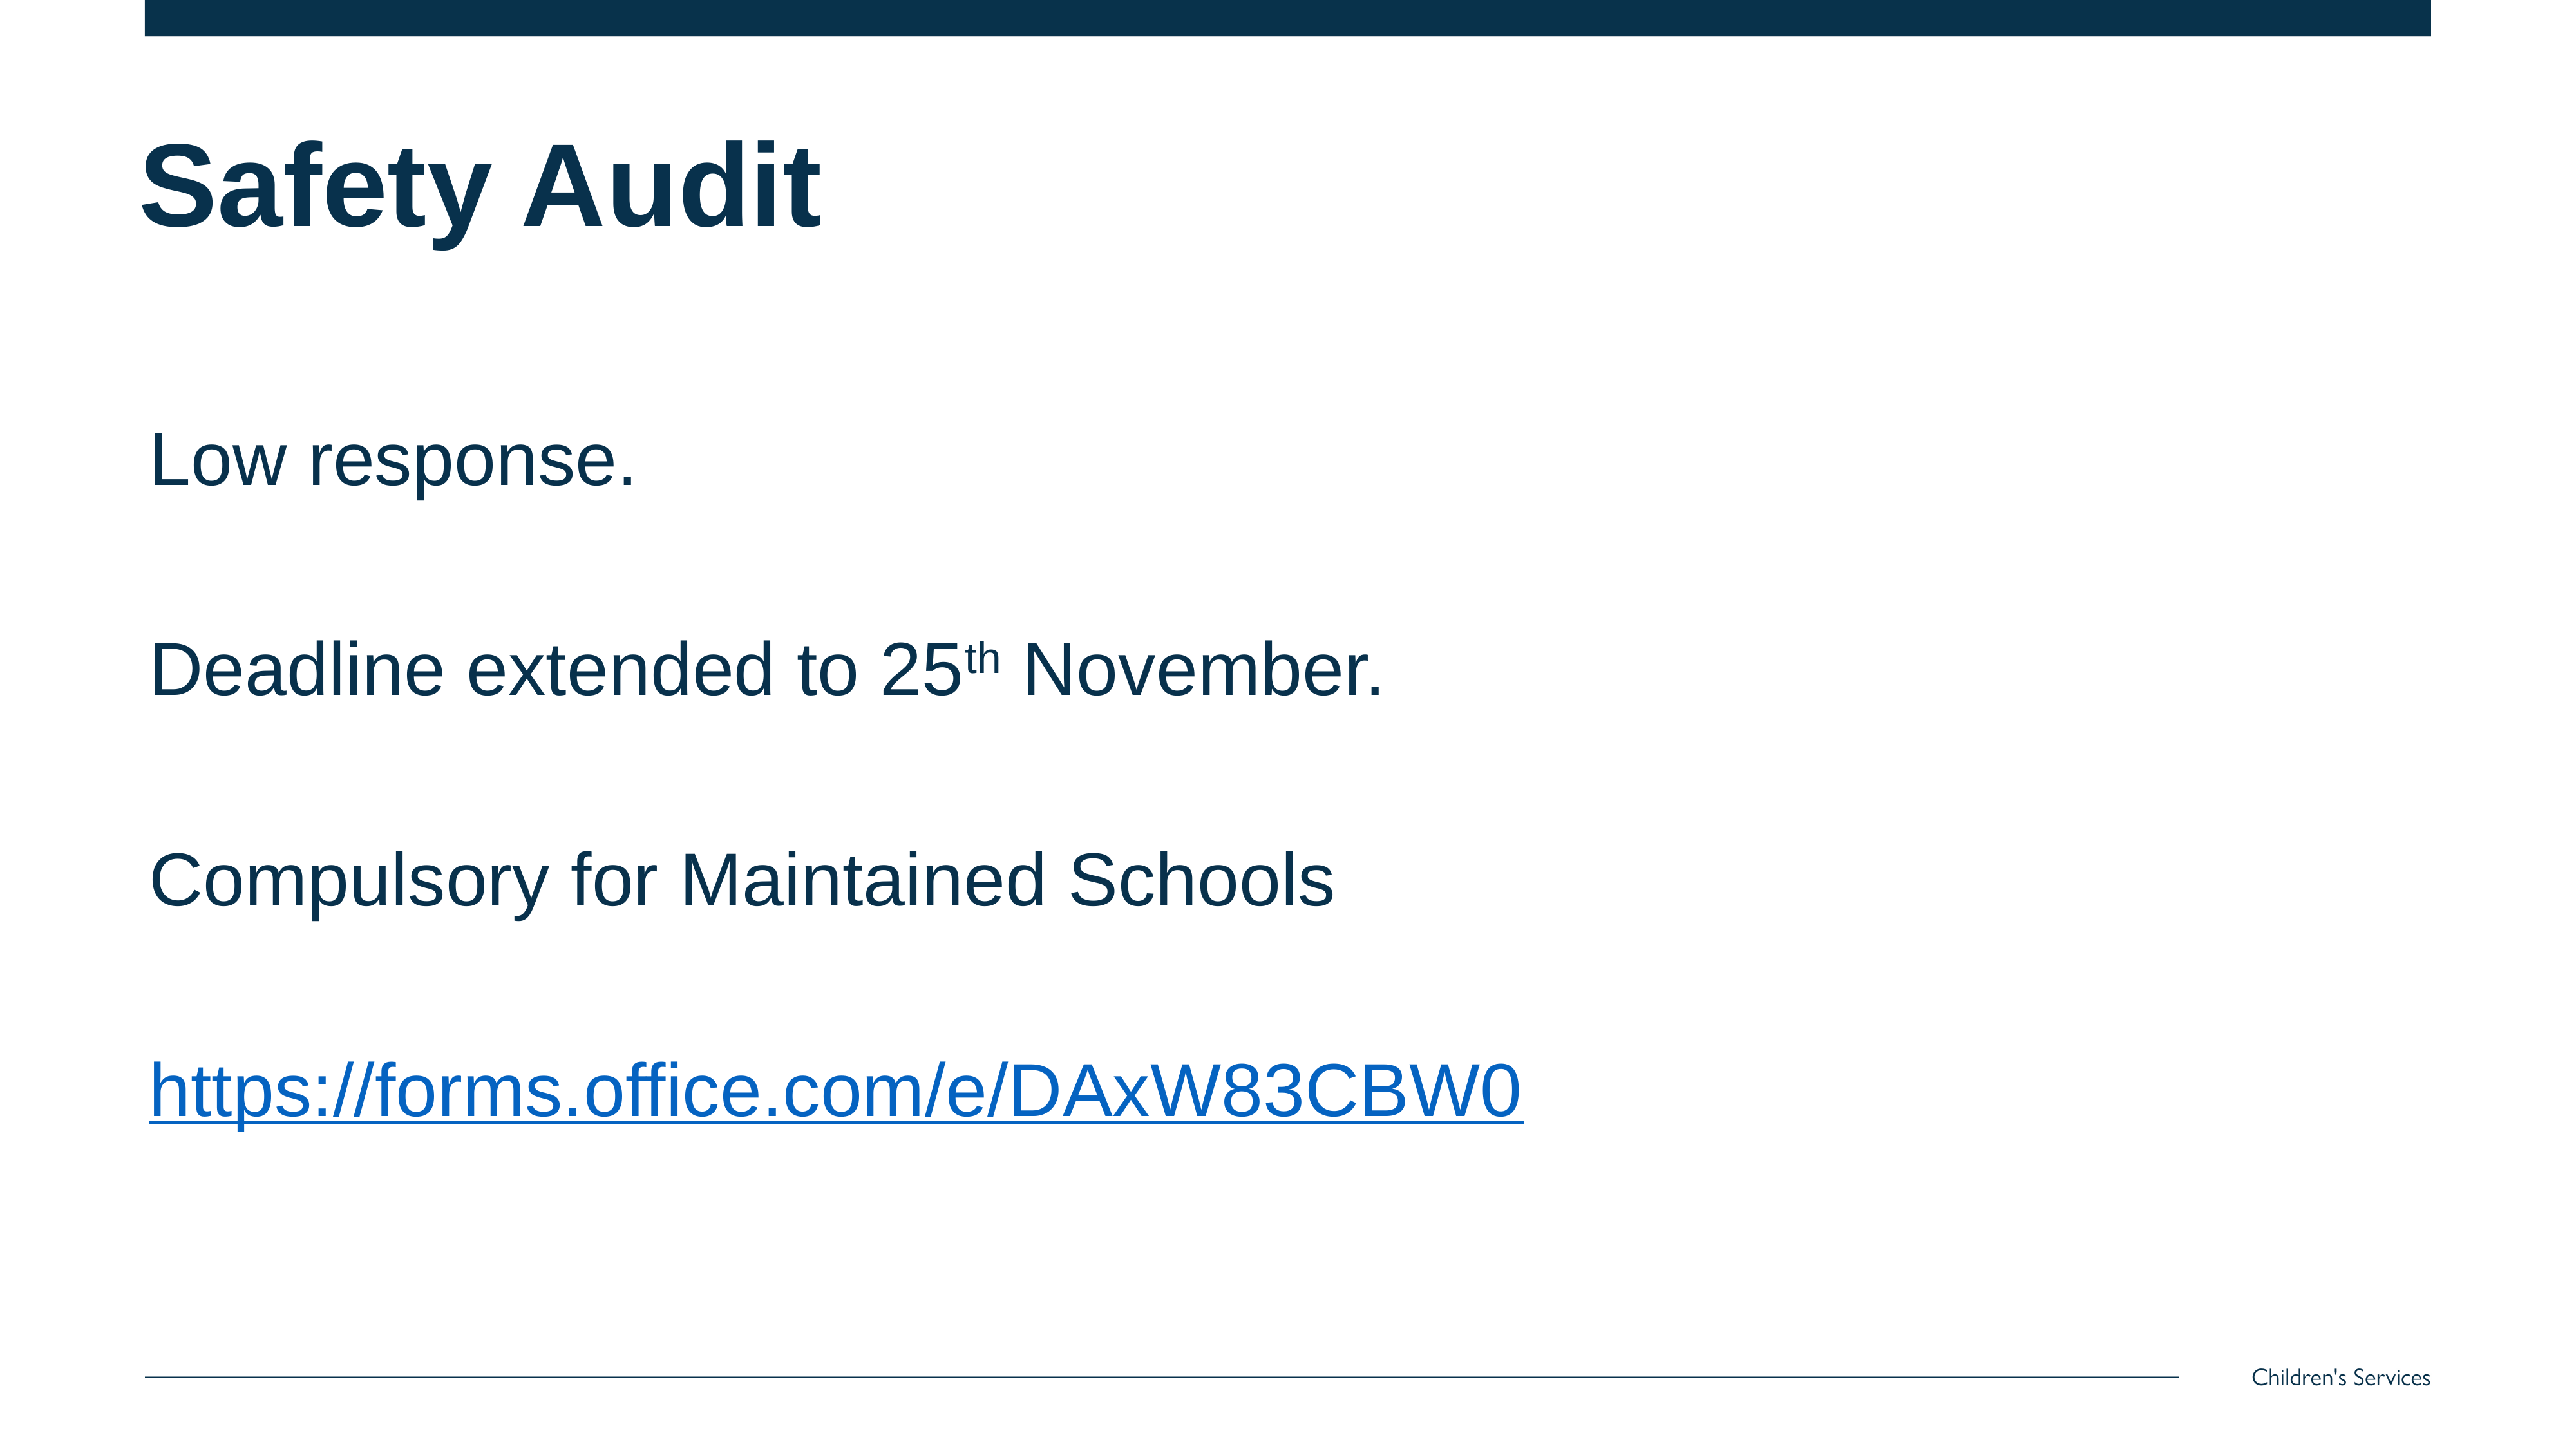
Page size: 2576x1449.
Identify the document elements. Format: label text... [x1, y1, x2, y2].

list Low response. Deadline extended to 25th November. Compulsory for Maintained Schools https://forms.office.com/e/DAxW83CBW0 [128, 404, 2447, 1257]
picture [0, 0, 2576, 1449]
title Safety Audit [128, 58, 1856, 300]
